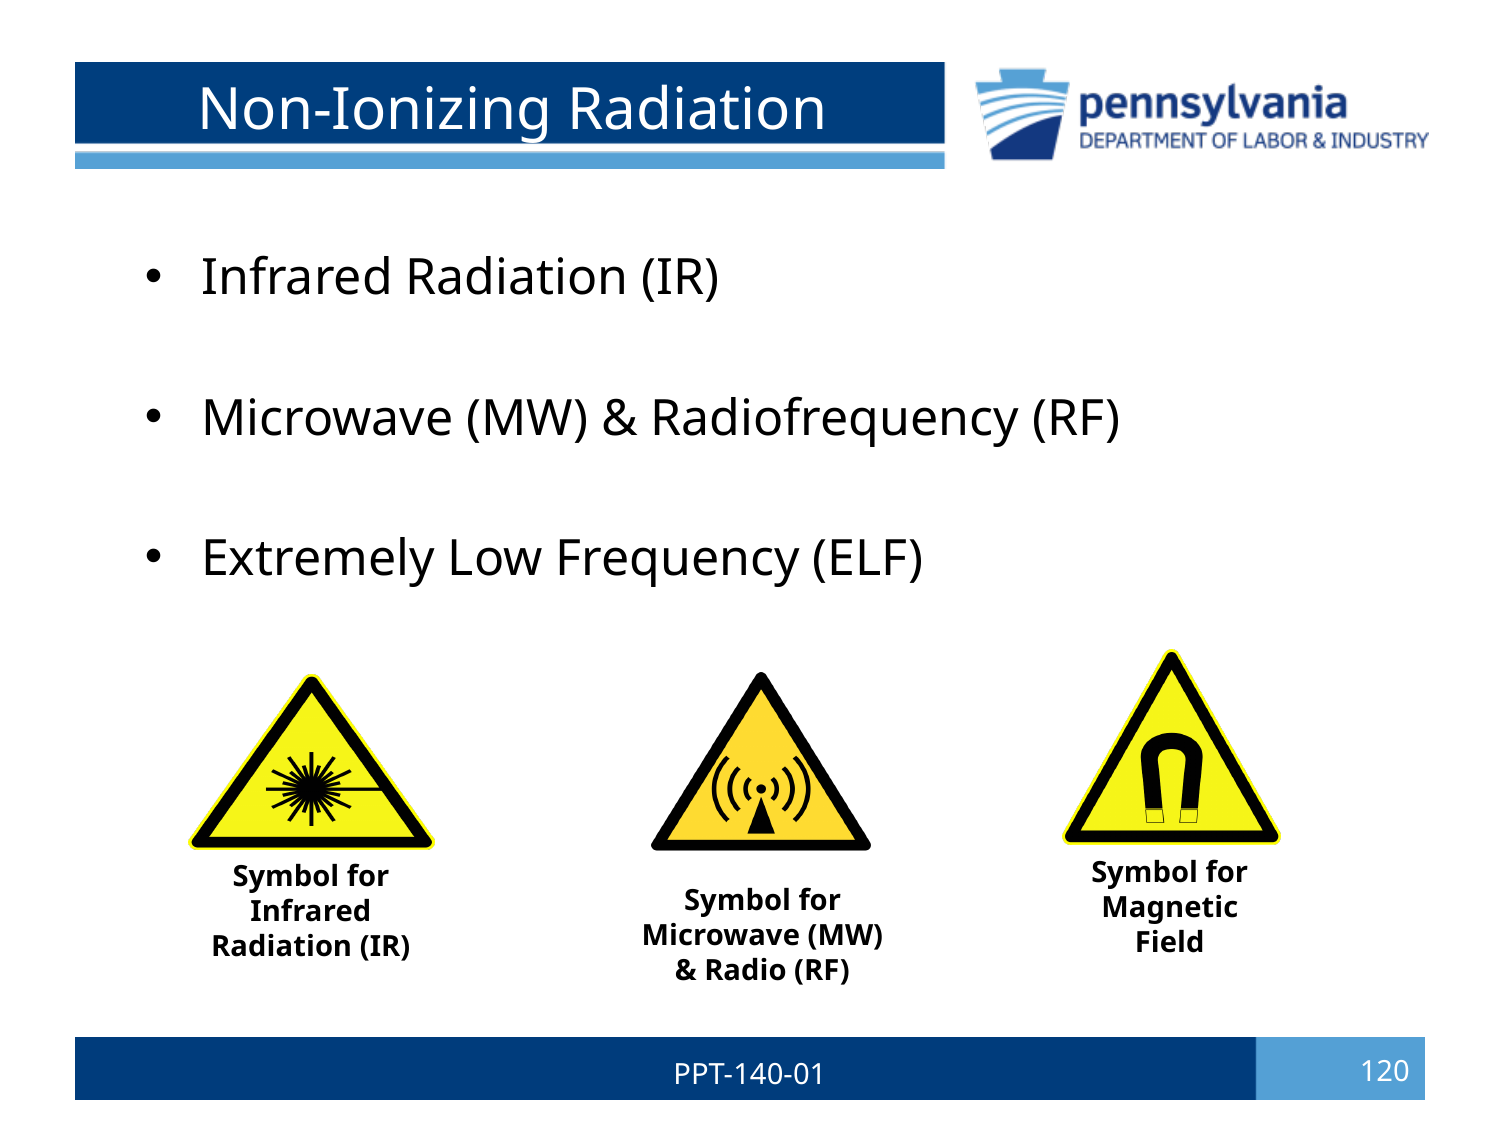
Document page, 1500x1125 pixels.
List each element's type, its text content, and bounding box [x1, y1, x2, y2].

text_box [612, 671, 913, 879]
title Non-Ionizing Radiation [75, 62, 950, 150]
footer PPT-140-01 [512, 1042, 988, 1103]
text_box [174, 674, 448, 908]
picture [75, 62, 1429, 169]
slide_number 120 [1250, 1042, 1425, 1103]
subtitle Infrared Radiation (IR) Microwave (MW) & Radiofrequency (RF) Extremely Low Frequency (ELF) [130, 237, 1430, 608]
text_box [1062, 649, 1281, 910]
picture [75, 1037, 1425, 1100]
